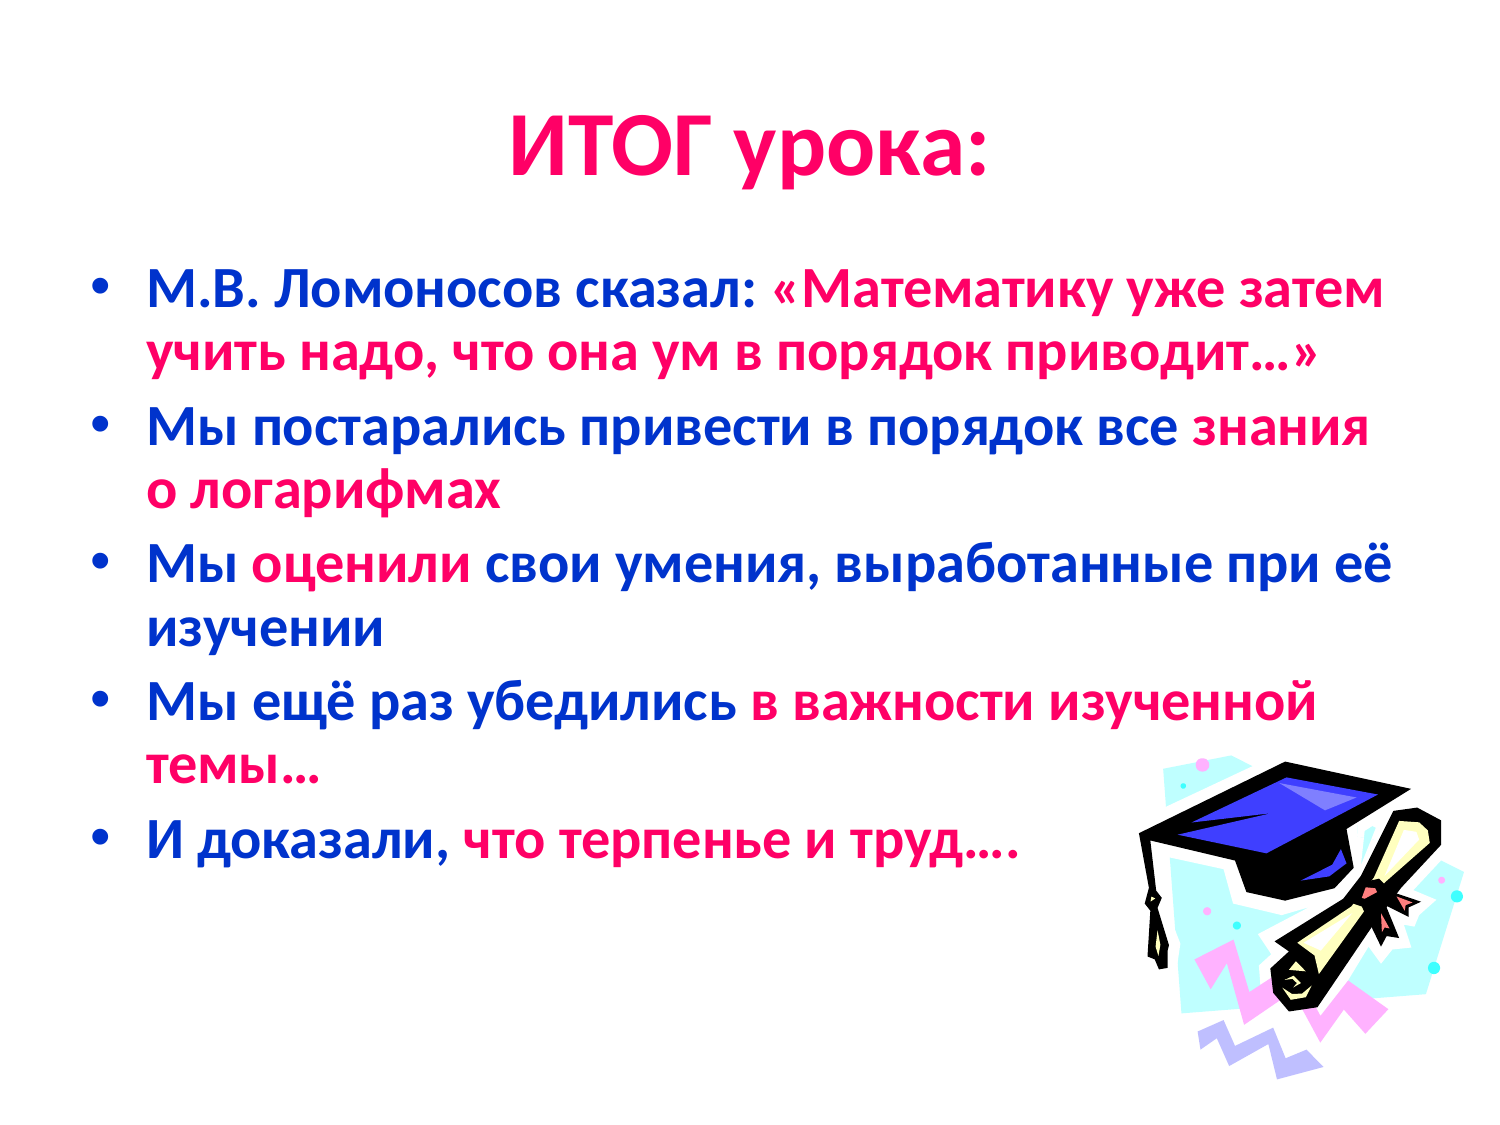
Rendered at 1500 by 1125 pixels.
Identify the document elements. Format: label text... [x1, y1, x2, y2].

list М.В. Ломоносов сказал: «Математику уже затем учить надо, что она ум в порядок приводит…» Мы постарались привести в порядок все знания о логарифмах Мы оценили свои умения, выработанные при её изучении Мы ещё раз убедились в важности изученной темы… И доказали, что терпенье и труд…. [75, 249, 1425, 963]
picture [1124, 751, 1465, 1080]
title ИТОГ урока: [75, 45, 1425, 233]
